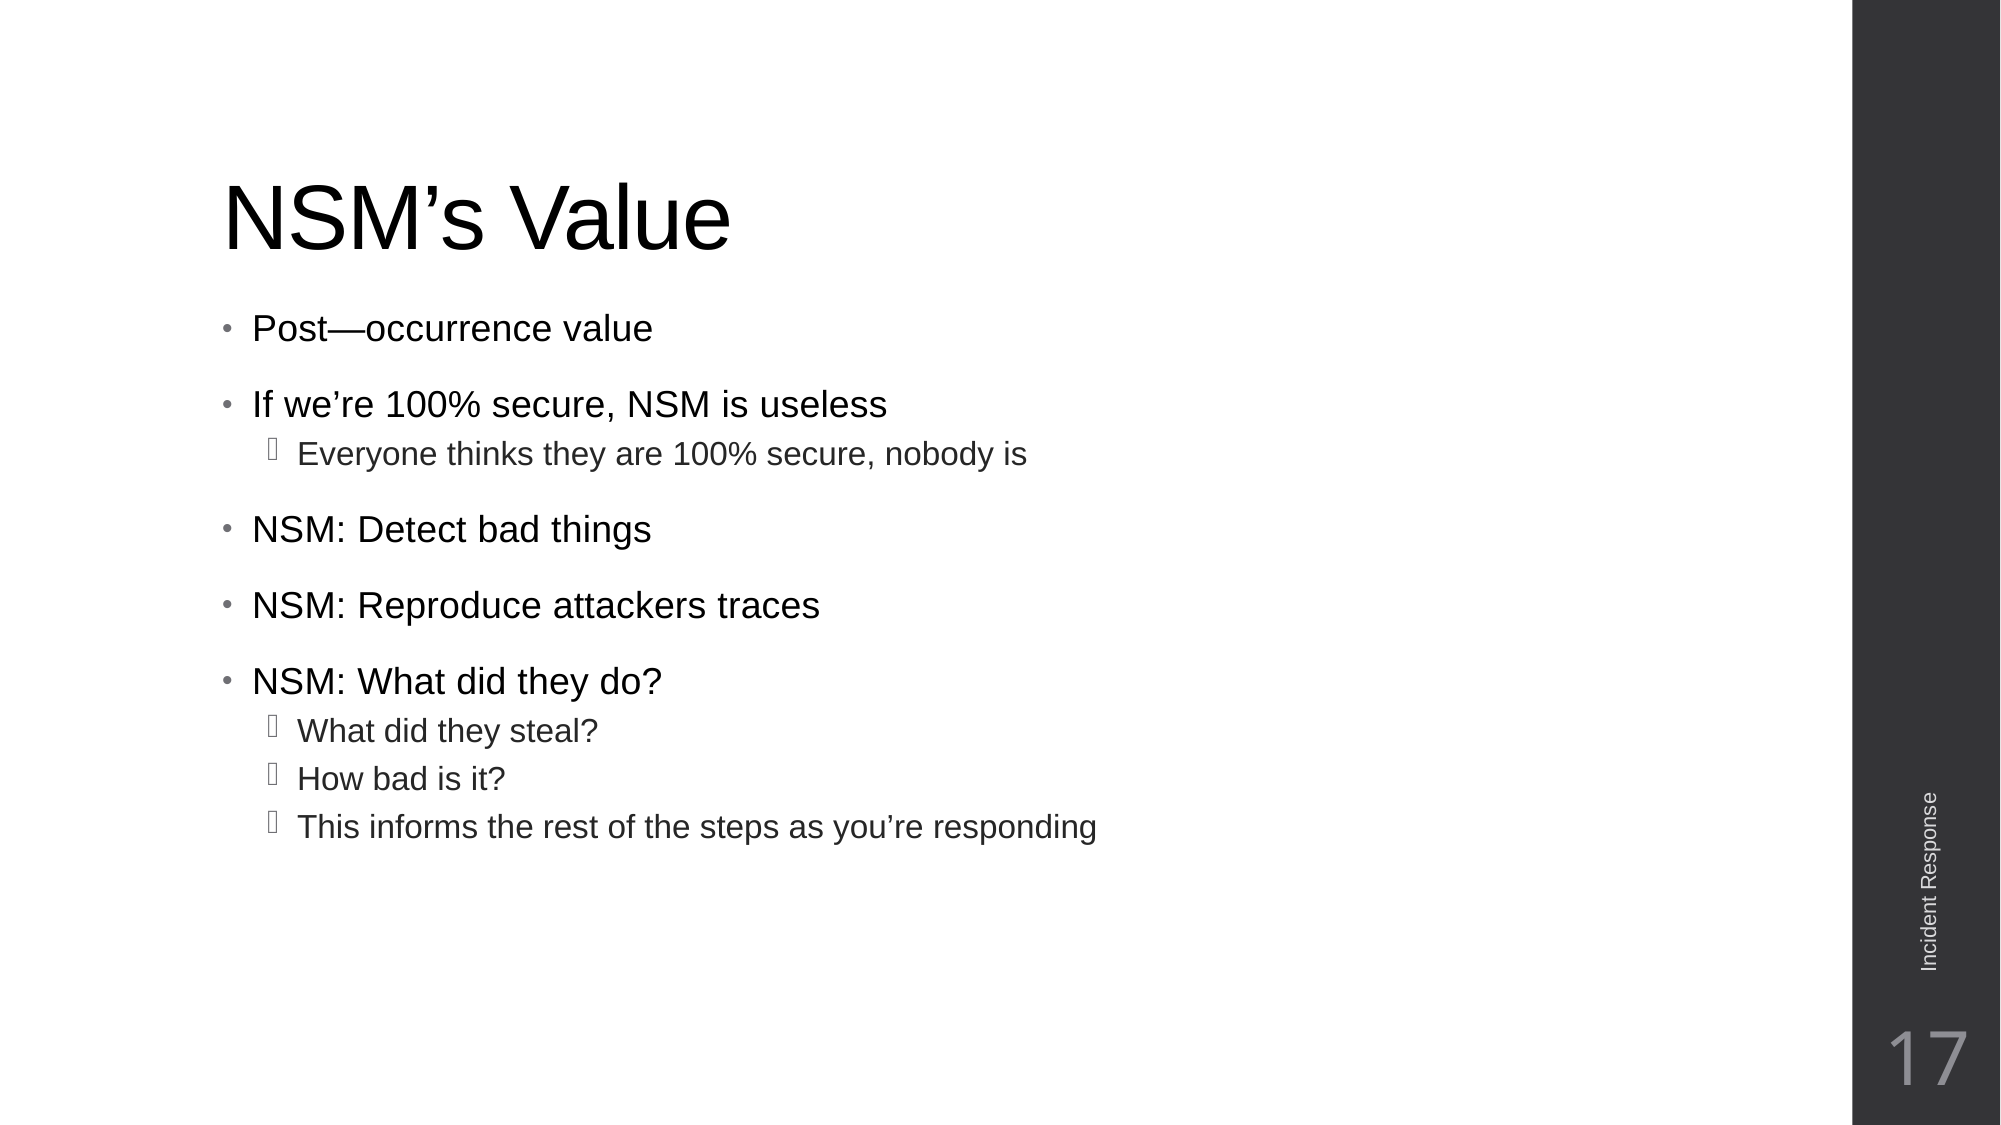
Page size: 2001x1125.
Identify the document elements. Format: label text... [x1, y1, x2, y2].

title NSM’s Value [206, 60, 1797, 278]
list Post—occurrence value If we’re 100% secure, NSM is useless Everyone thinks they are 100% secure, nobody is NSM: Detect bad things NSM: Reproduce attackers traces NSM: What did they do? What did they steal? How bad is it? This informs the rest of the steps as you’re responding [206, 299, 1617, 1014]
footer Incident Response [1897, 400, 1958, 988]
slide_number 17 [1852, 1012, 2000, 1110]
